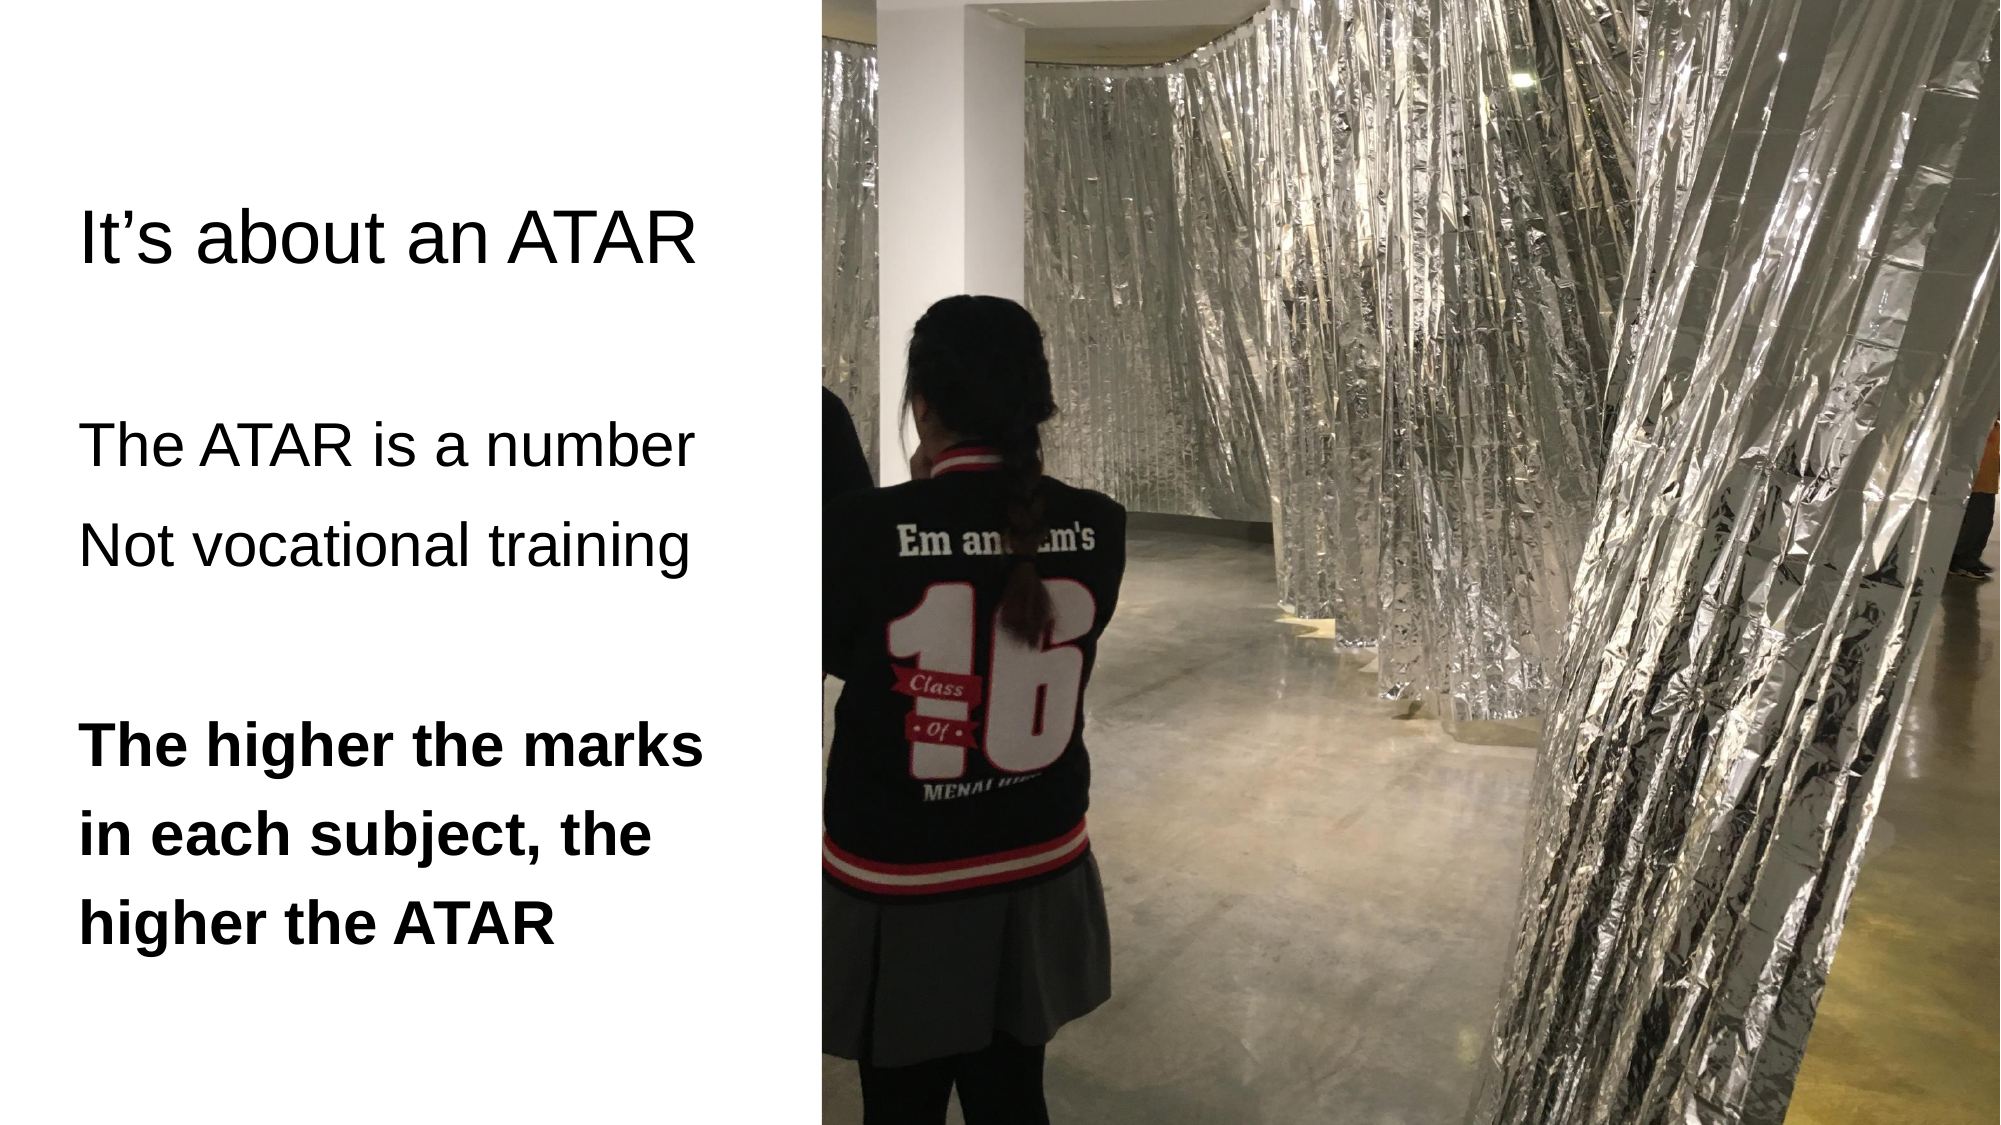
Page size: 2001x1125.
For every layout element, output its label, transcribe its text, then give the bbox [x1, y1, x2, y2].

text_box It’s about an ATAR The ATAR is a number Not vocational training The higher the marks in each subject, the higher the ATAR [63, 162, 749, 980]
picture [821, 0, 2000, 1125]
